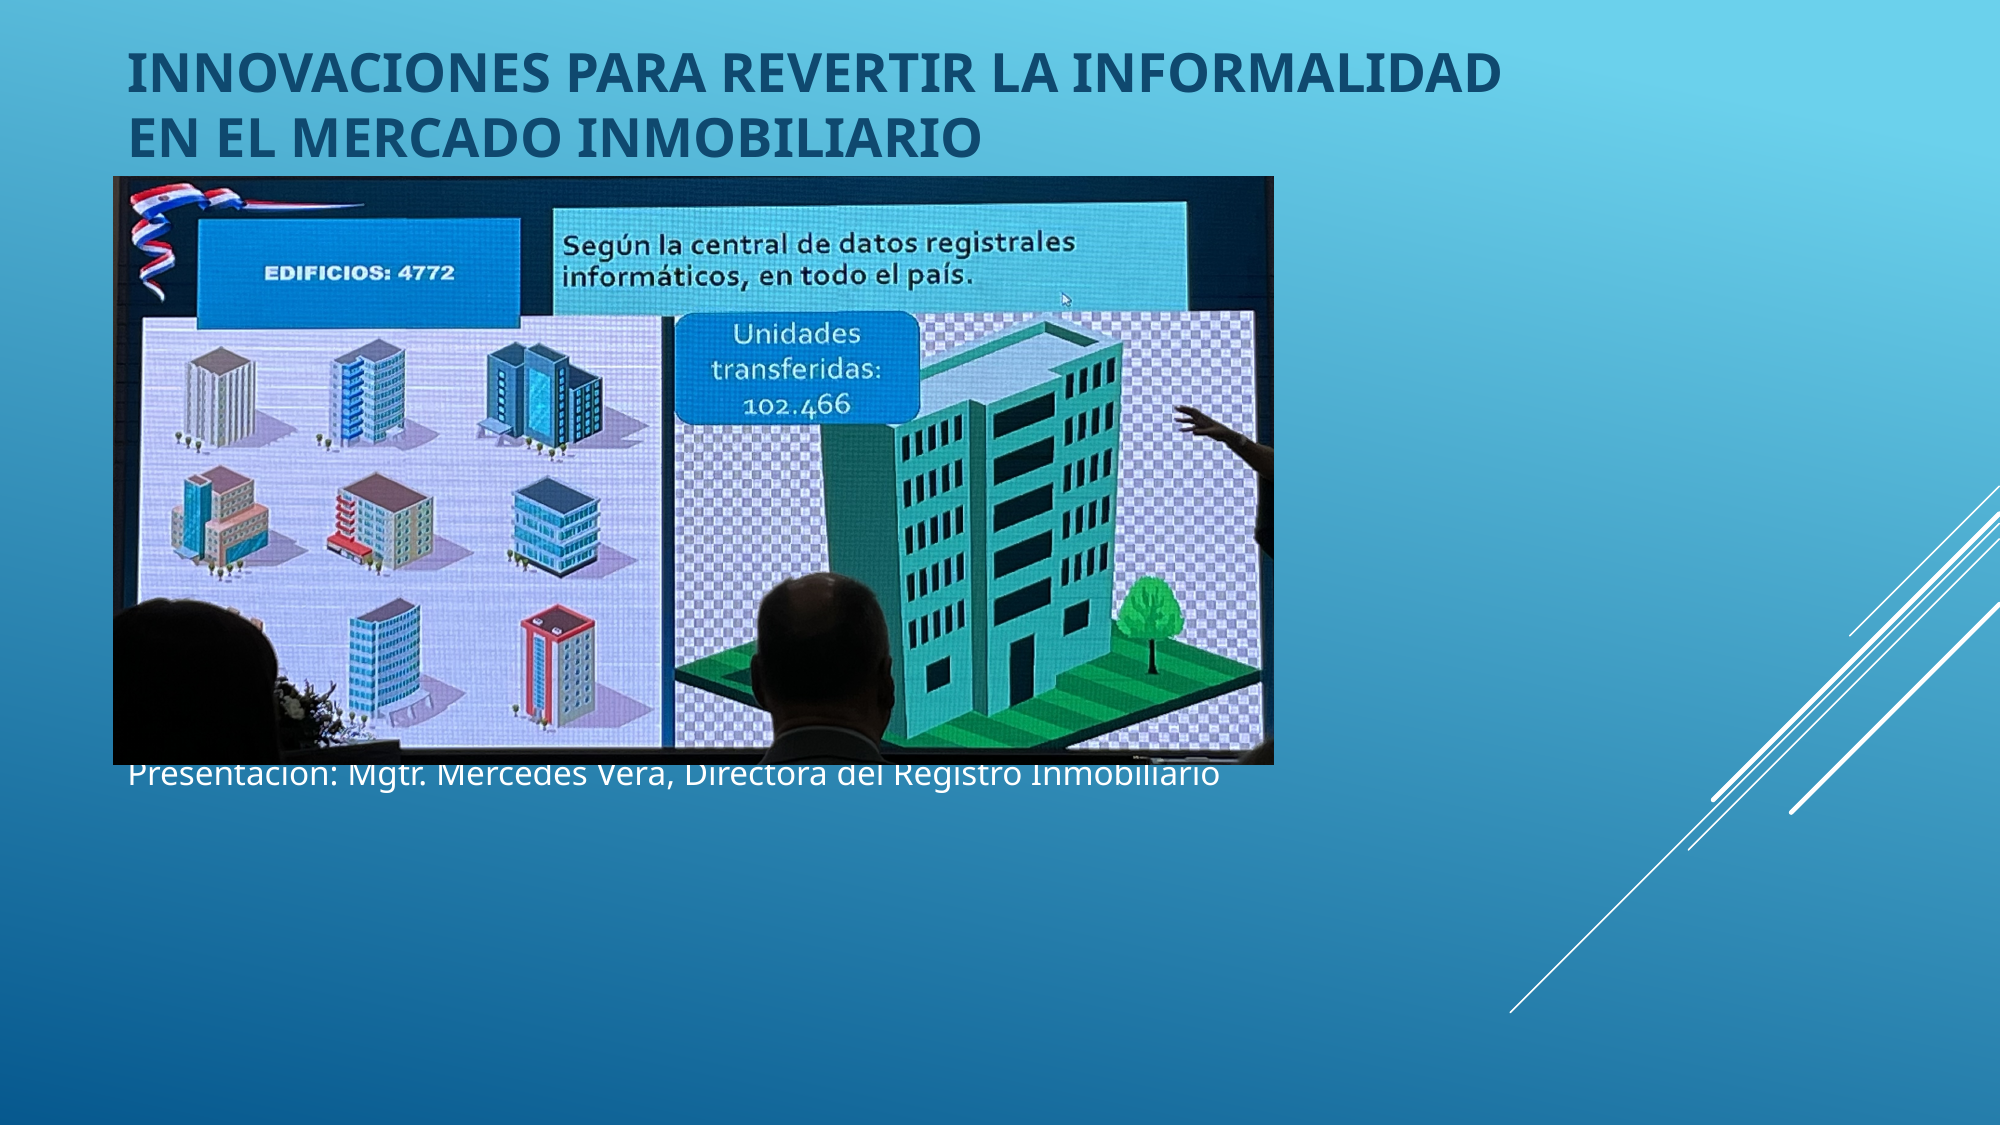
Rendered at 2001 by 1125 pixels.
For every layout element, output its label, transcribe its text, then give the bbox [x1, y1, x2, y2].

picture [113, 175, 1274, 766]
title Innovaciones para revertir la informalidad en el mercado inmobiliario [112, 26, 1887, 177]
list Presentación: Mgtr. Mercedes Vera, Directora del Registro Inmobiliario [112, 176, 1663, 968]
